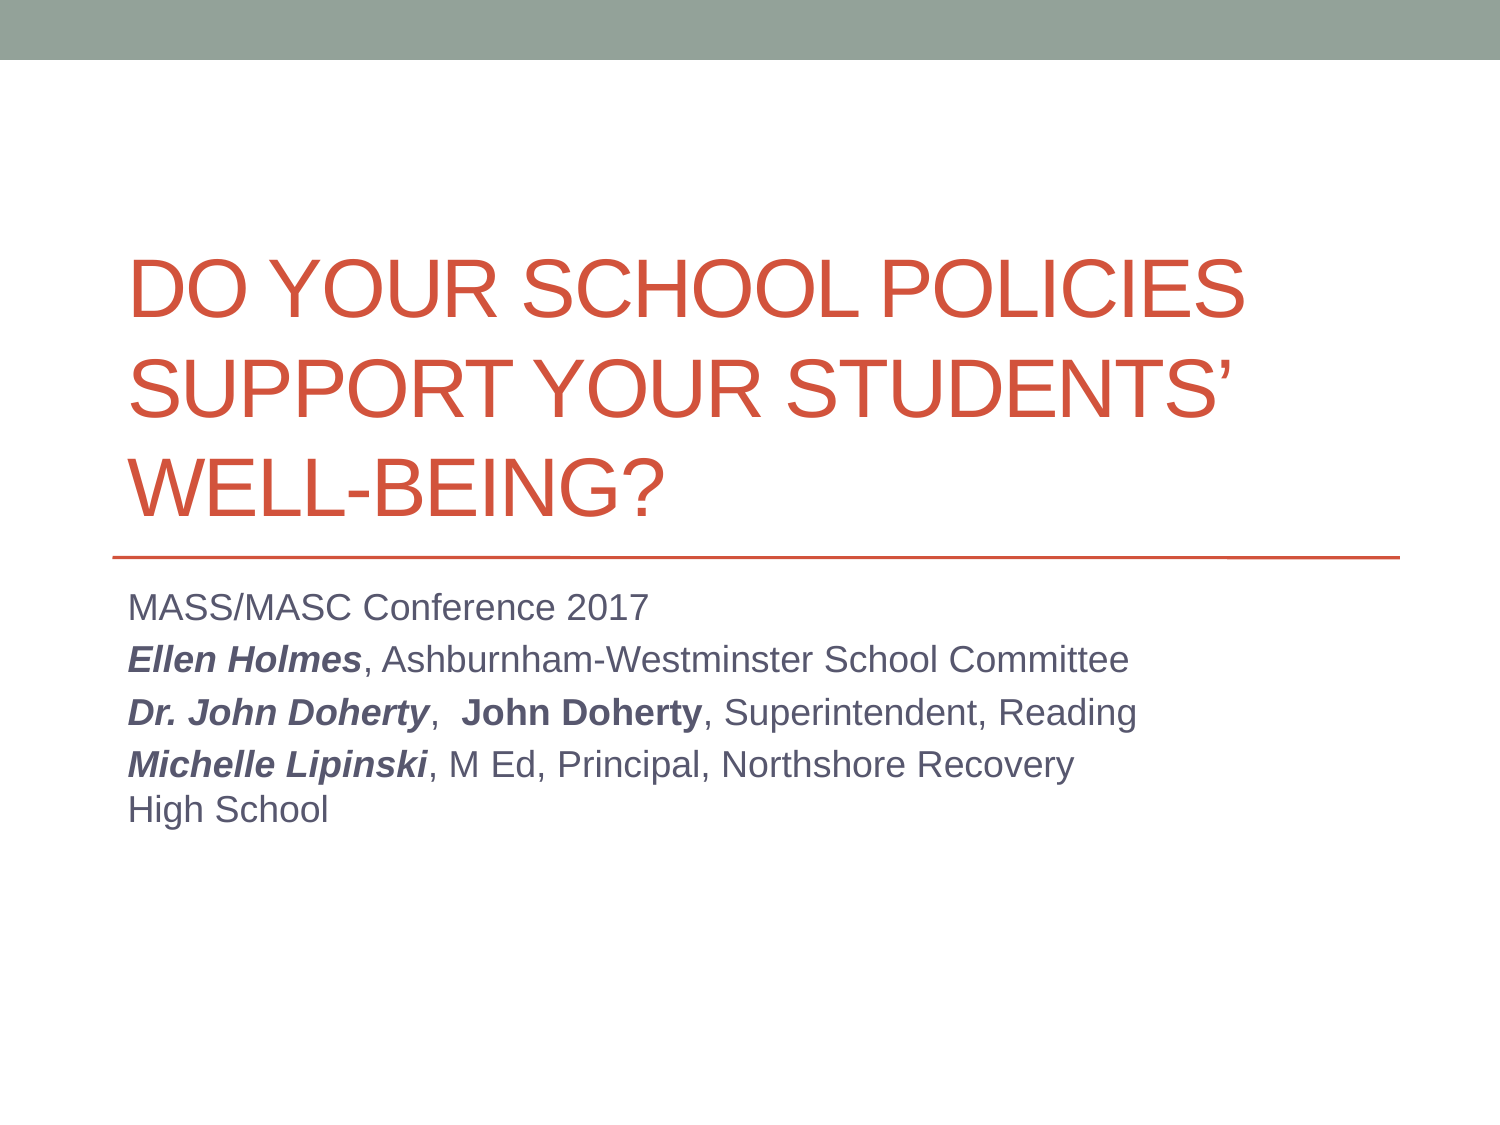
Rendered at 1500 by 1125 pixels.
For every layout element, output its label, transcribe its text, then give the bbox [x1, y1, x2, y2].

title DO YOUR SCHOOL POLICIES SUPPORT YOUR STUDENTS’ WELL-BEING? [112, 224, 1400, 542]
subtitle MASS/MASC Conference 2017 Ellen Holmes, Ashburnham-Westminster School Committee Dr. John Doherty, John Doherty, Superintendent, Reading Michelle Lipinski, M Ed, Principal, Northshore Recovery High School [112, 575, 1163, 863]
